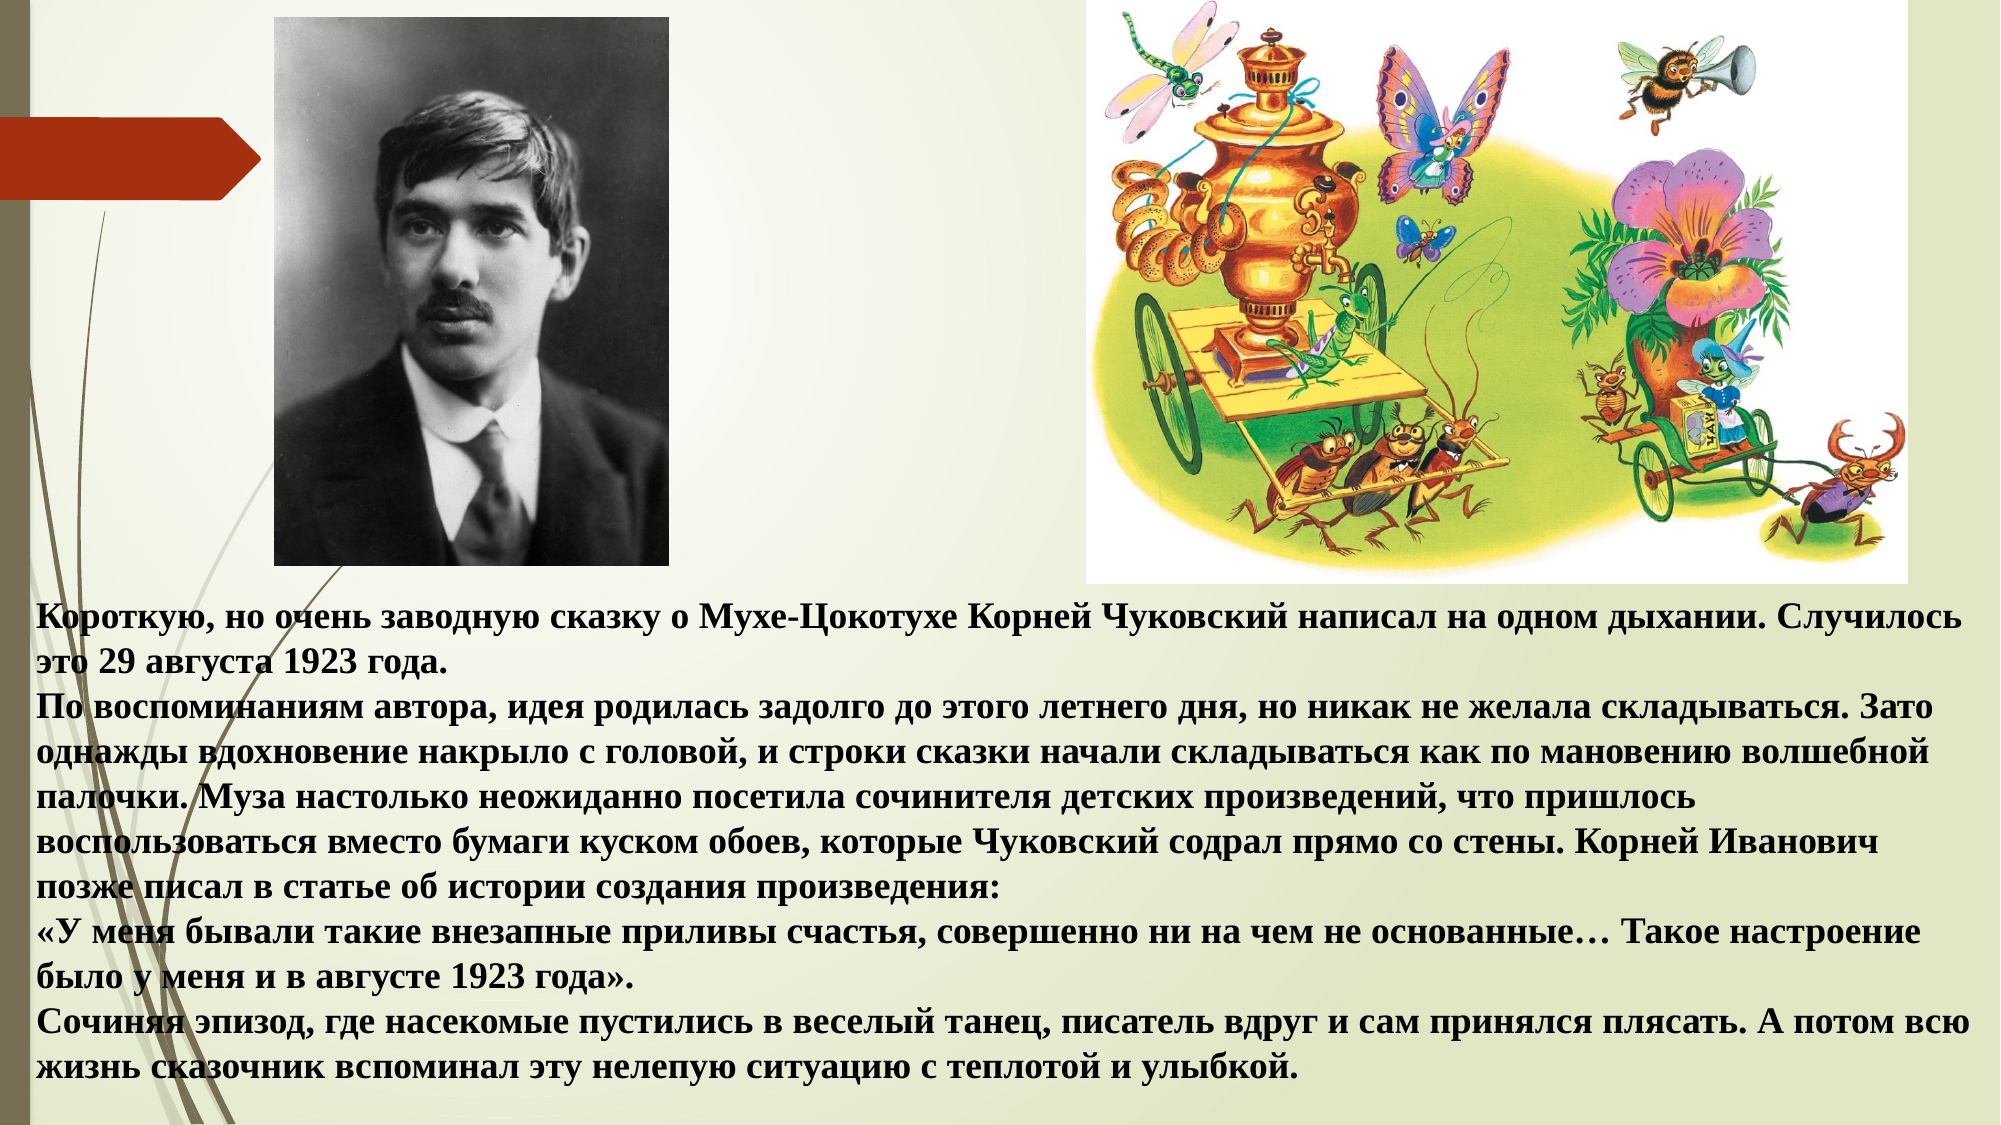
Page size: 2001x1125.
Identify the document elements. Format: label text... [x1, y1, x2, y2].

text_box Короткую, но очень заводную сказку о Мухе-Цокотухе Корней Чуковский написал на одном дыхании. Случилось это 29 августа 1923 года. По воспоминаниям автора, идея родилась задолго до этого летнего дня, но никак не желала складываться. Зато однажды вдохновение накрыло с головой, и строки сказки начали складываться как по мановению волшебной палочки. Муза настолько неожиданно посетила сочинителя детских произведений, что пришлось воспользоваться вместо бумаги куском обоев, которые Чуковский содрал прямо со стены. Корней Иванович позже писал в статье об истории создания произведения: «У меня бывали такие внезапные приливы счастья, совершенно ни на чем не основанные… Такое настроение было у меня и в августе 1923 года». Сочиняя эпизод, где насекомые пустились в веселый танец, писатель вдруг и сам принялся плясать. А потом всю жизнь сказочник вспоминал эту нелепую ситуацию с теплотой и улыбкой. [21, 583, 2000, 1093]
picture [273, 17, 669, 566]
picture [1086, 0, 1908, 584]
